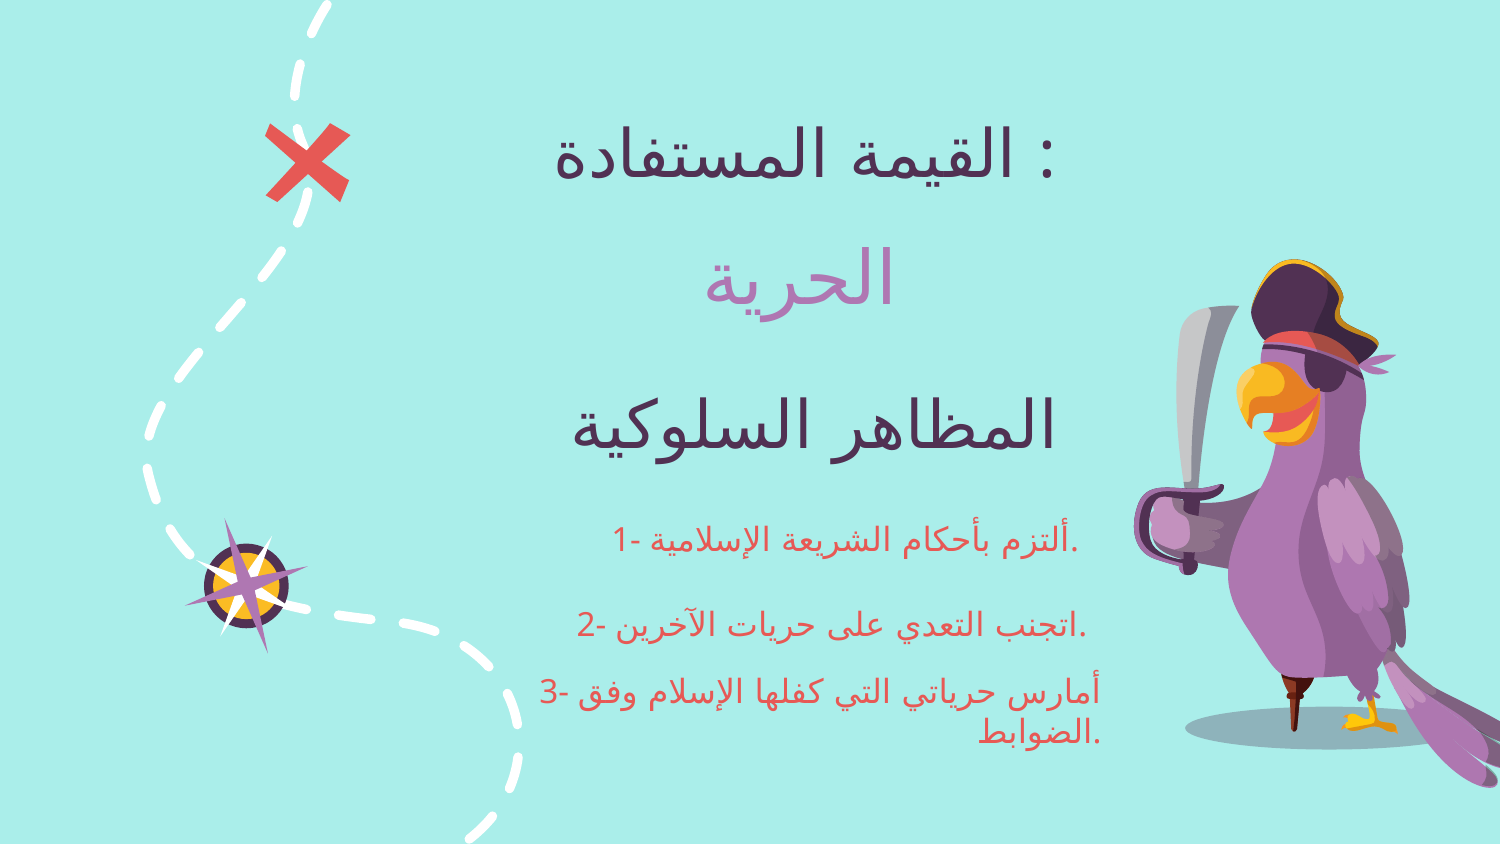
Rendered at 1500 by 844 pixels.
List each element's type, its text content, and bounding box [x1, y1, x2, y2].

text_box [188, 522, 305, 650]
text_box 2- اتجنب التعدي على حريات الآخرين. [39, 572, 1103, 675]
text_box 3- أمارس حرياتي التي كفلها الإسلام وفق الضوابط. [445, 658, 1117, 762]
text_box القيمة المستفادة : [361, 75, 1249, 227]
text_box الحرية [416, 222, 1184, 326]
text_box 1- ألتزم بأحكام الشريعة الإسلامية. [111, 487, 1095, 572]
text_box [1130, 259, 1500, 789]
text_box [257, 114, 357, 210]
text_box المظاهر السلوكية [371, 346, 1125, 497]
